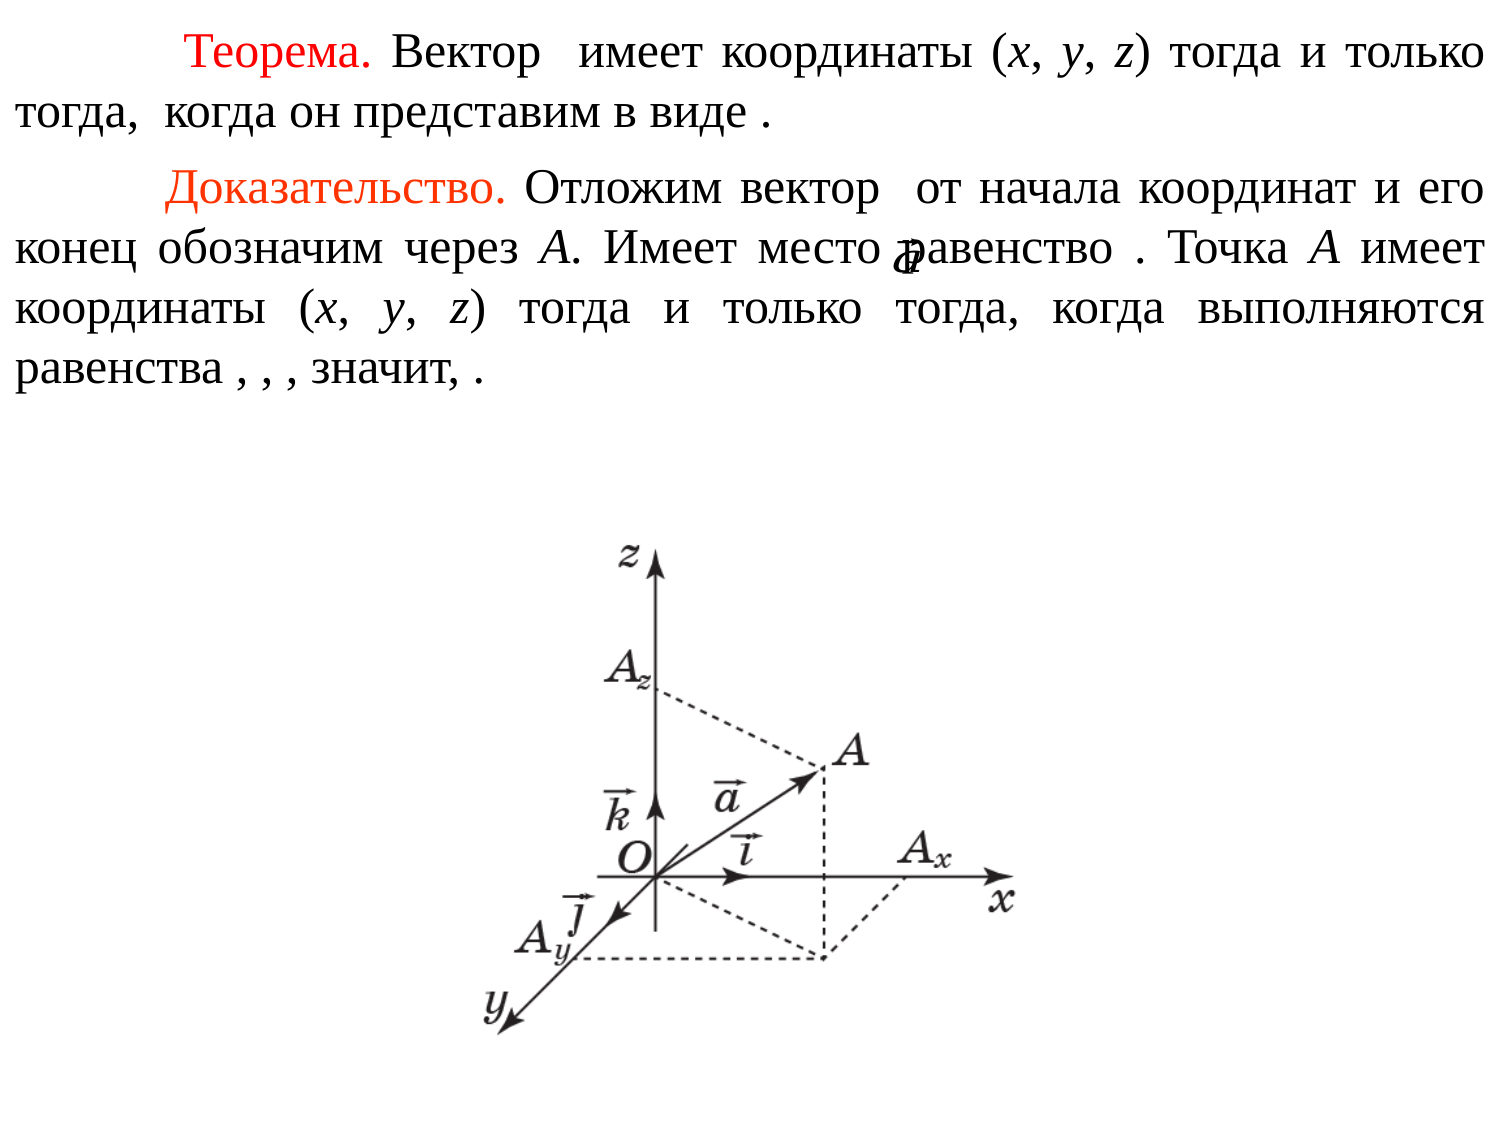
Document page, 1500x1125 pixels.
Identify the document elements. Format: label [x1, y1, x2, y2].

text_box [0, 145, 1500, 1036]
